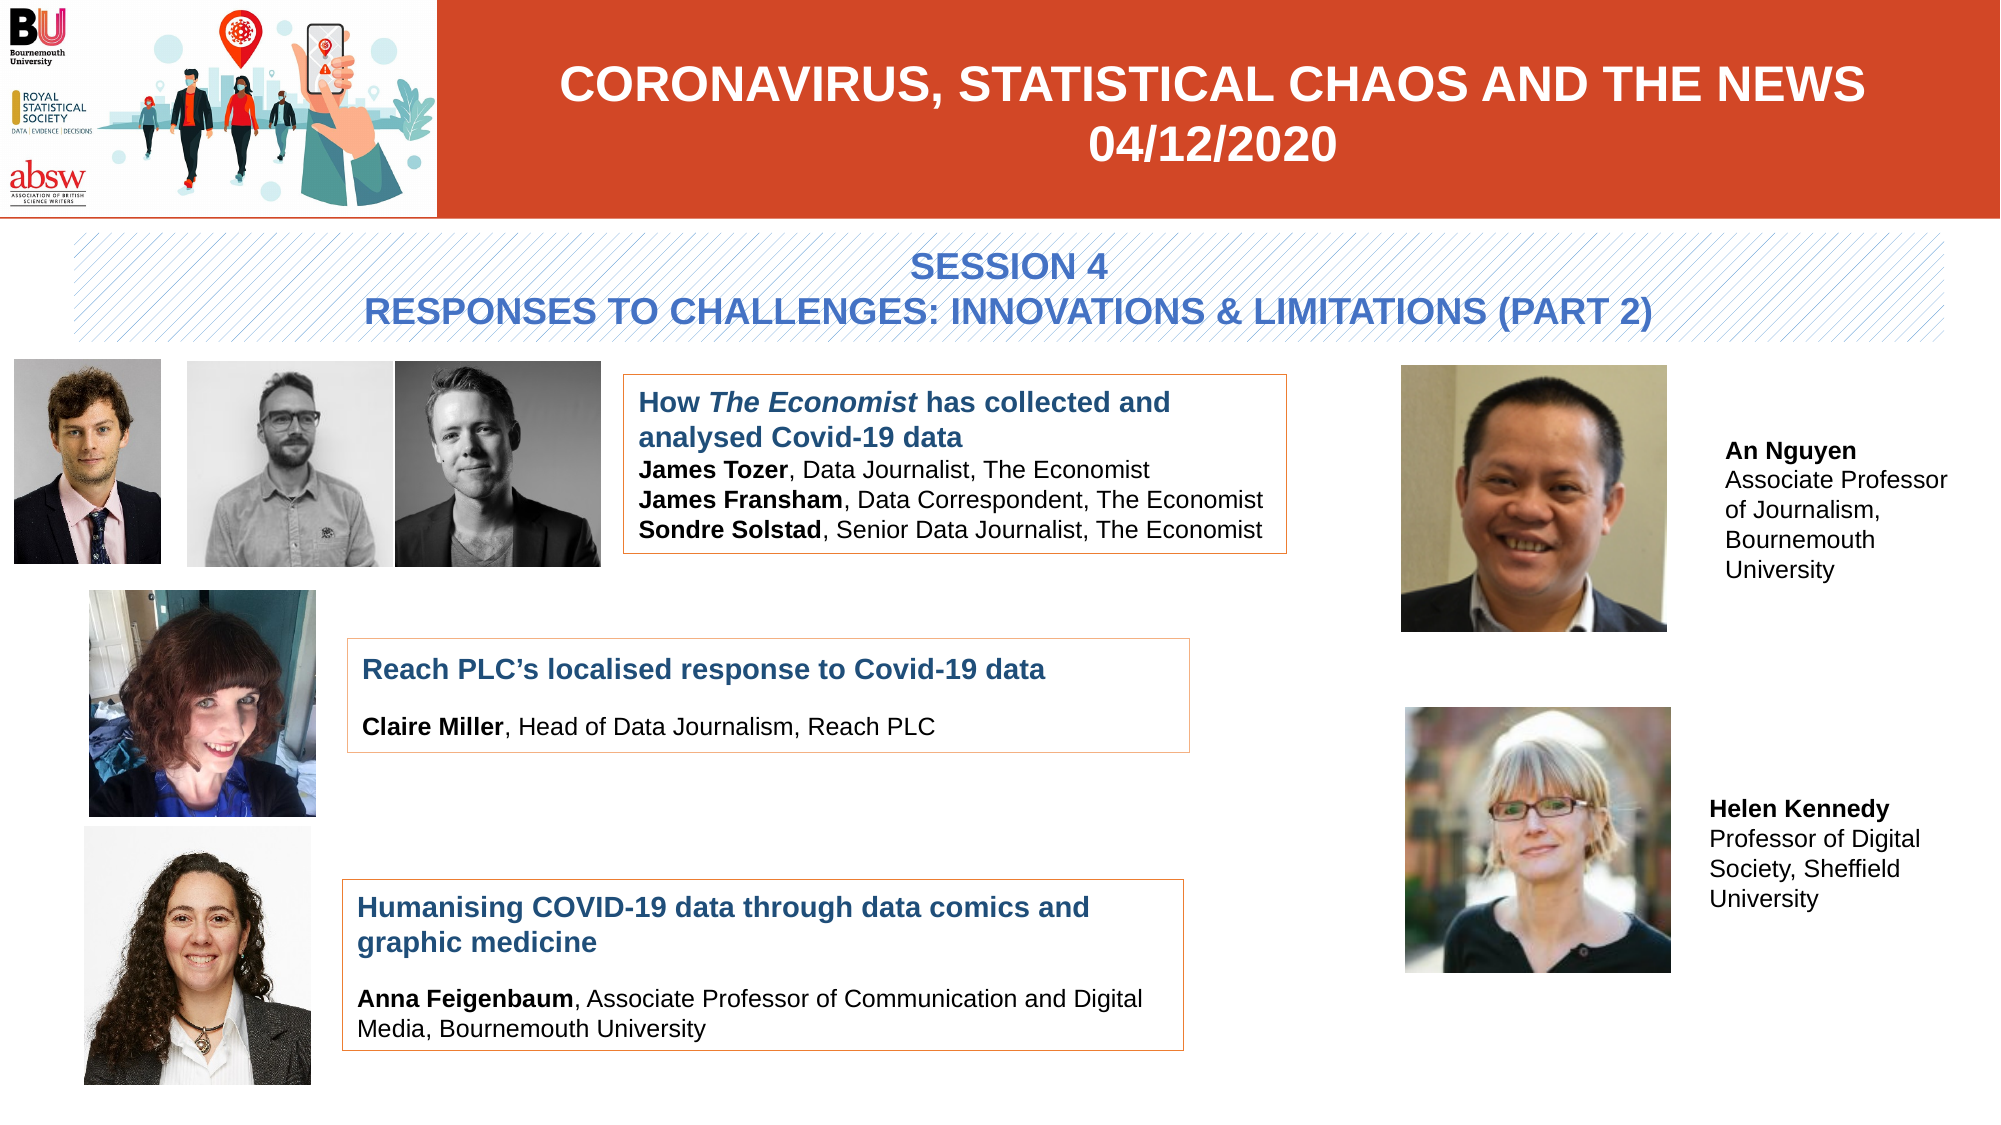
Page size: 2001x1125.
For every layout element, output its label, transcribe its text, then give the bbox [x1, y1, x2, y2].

text_box Humanising COVID-19 data through data comics and graphic medicine Anna Feigenbaum, Associate Professor of Communication and Digital Media, Bournemouth University [342, 879, 1184, 1051]
text_box An Nguyen Associate Professor of Journalism, Bournemouth University [1710, 405, 1986, 592]
picture [395, 361, 601, 567]
text_box SESSION 4 RESPONSES TO CHALLENGES: INNOVATIONS & LIMITATIONS (PART 2) [74, 232, 1945, 342]
text_box Helen Kennedy Professor of Digital Society, Sheffield University [1694, 733, 1984, 920]
text_box Reach PLC’s localised response to Covid-19 data Claire Miller, Head of Data Journalism, Reach PLC [347, 638, 1190, 753]
picture [14, 359, 161, 564]
picture [1405, 707, 1671, 973]
picture [84, 826, 311, 1085]
text_box How The Economist has collected and analysed Covid-19 data James Tozer, Data Journalist, The Economist James Fransham, Data Correspondent, The Economist Sondre Solstad, Senior Data Journalist, The Economist [623, 374, 1287, 554]
picture [1401, 365, 1667, 632]
text_box CORONAVIRUS, STATISTICAL CHAOS AND THE NEWS 04/12/2020 [437, 38, 1990, 179]
picture [89, 590, 316, 817]
text_box [10, 211, 1936, 316]
picture [187, 361, 393, 567]
picture [0, 0, 437, 217]
